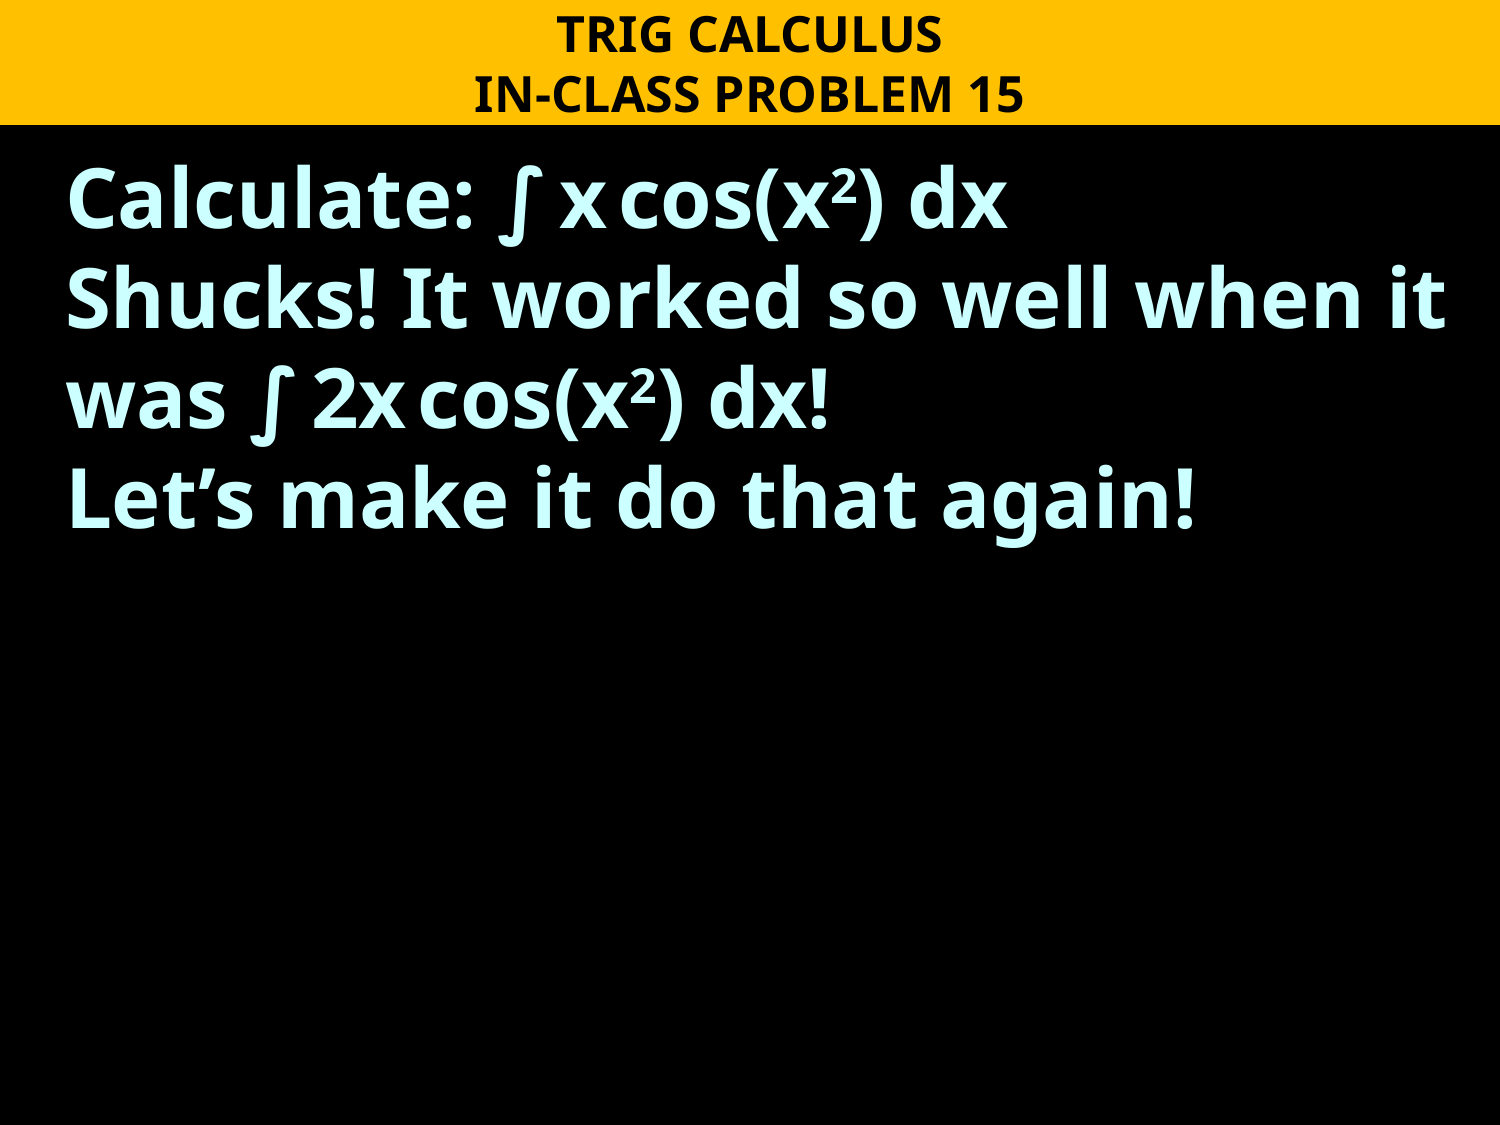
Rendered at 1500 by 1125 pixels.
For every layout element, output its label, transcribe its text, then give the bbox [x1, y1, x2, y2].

list Calculate: ∫ x cos(x2) dx Shucks! It worked so well when it was ∫ 2x cos(x2) dx! Let’s make it do that again! [50, 137, 1500, 1063]
text_box TRIG CALCULUS IN-CLASS PROBLEM 15 [0, 0, 1500, 125]
